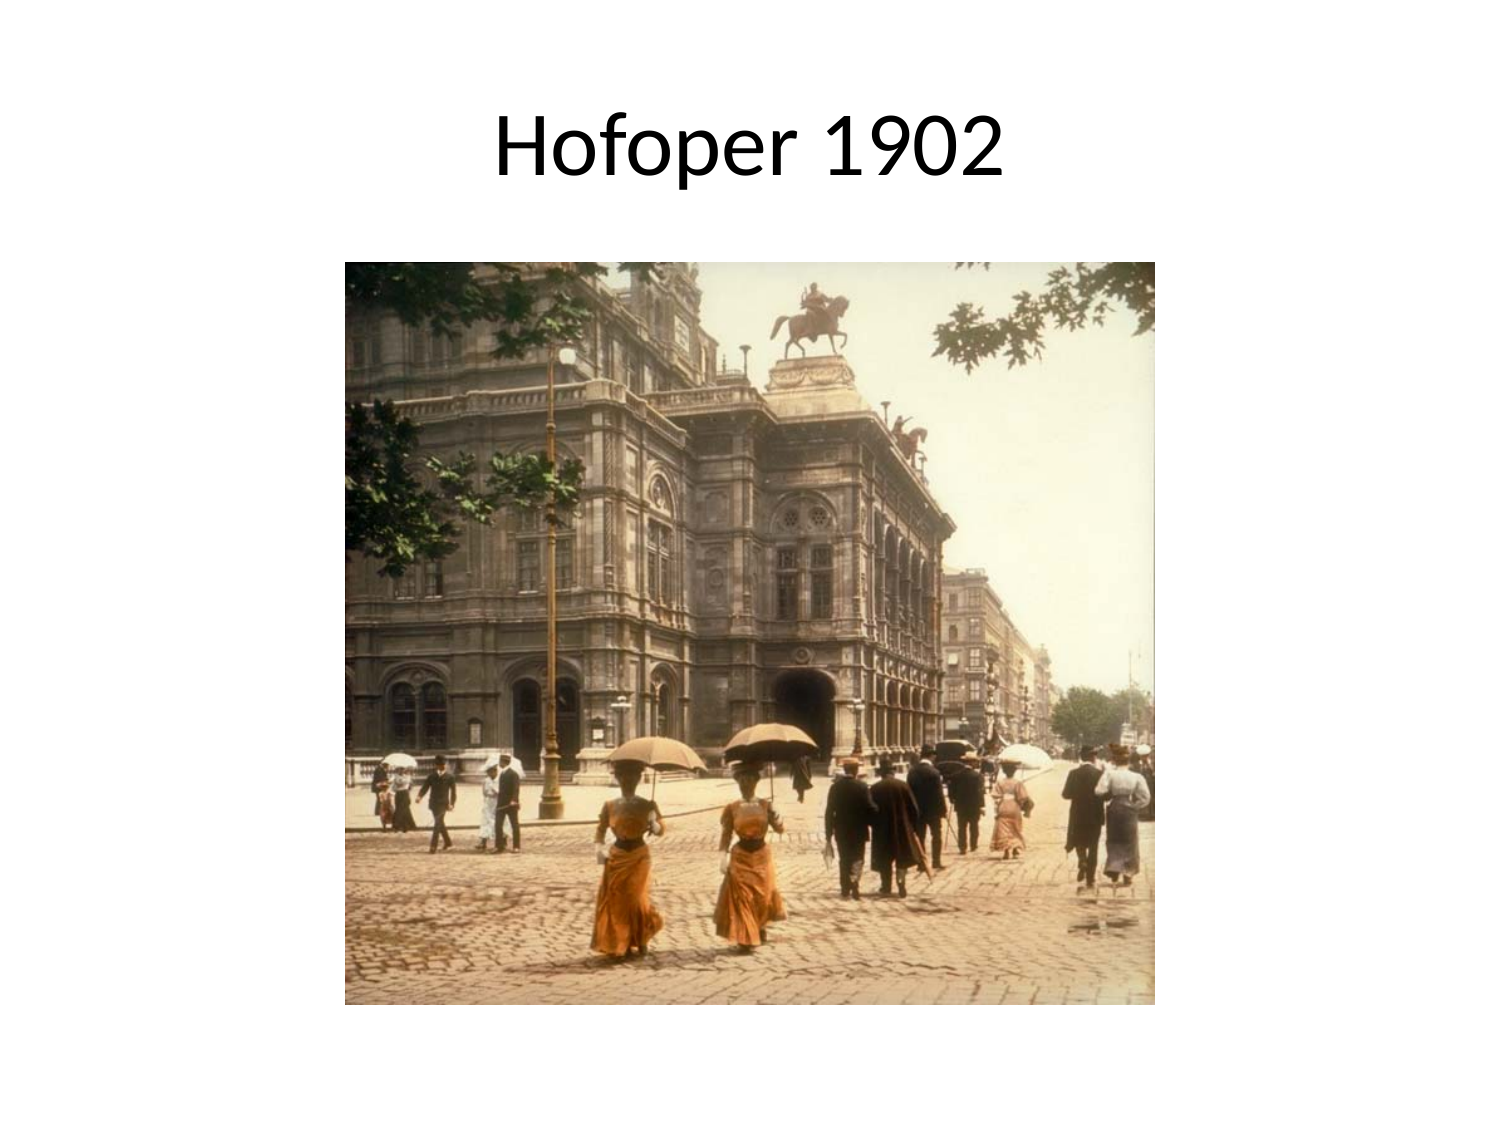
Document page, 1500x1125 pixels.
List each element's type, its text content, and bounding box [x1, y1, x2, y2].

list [345, 262, 1155, 1006]
title Hofoper 1902 [75, 45, 1425, 233]
